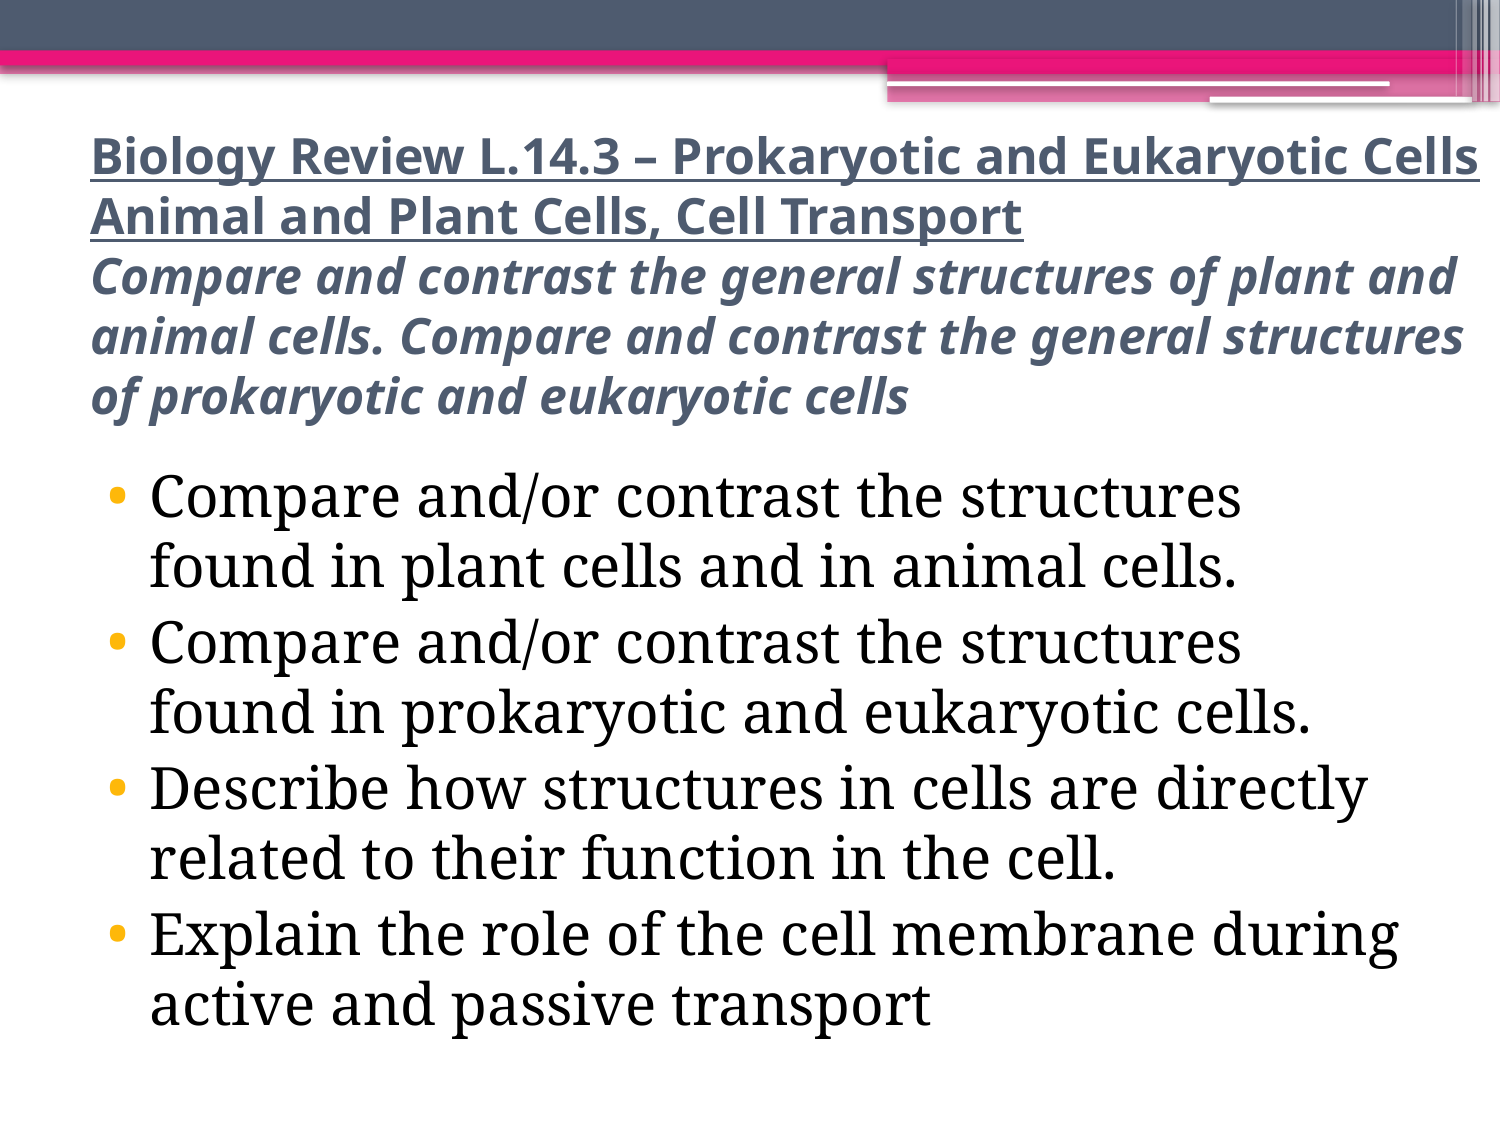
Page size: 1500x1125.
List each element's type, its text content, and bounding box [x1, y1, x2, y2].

title Biology Review L.14.3 – Prokaryotic and Eukaryotic Cells Animal and Plant Cells, Cell Transport Compare and contrast the general structures of plant and animal cells. Compare and contrast the general structures of prokaryotic and eukaryotic cells [74, 187, 1500, 363]
list Compare and/or contrast the structures found in plant cells and in animal cells. Compare and/or contrast the structures found in prokaryotic and eukaryotic cells. Describe how structures in cells are directly related to their function in the cell. Explain the role of the cell membrane during active and passive transport [74, 374, 1426, 1085]
